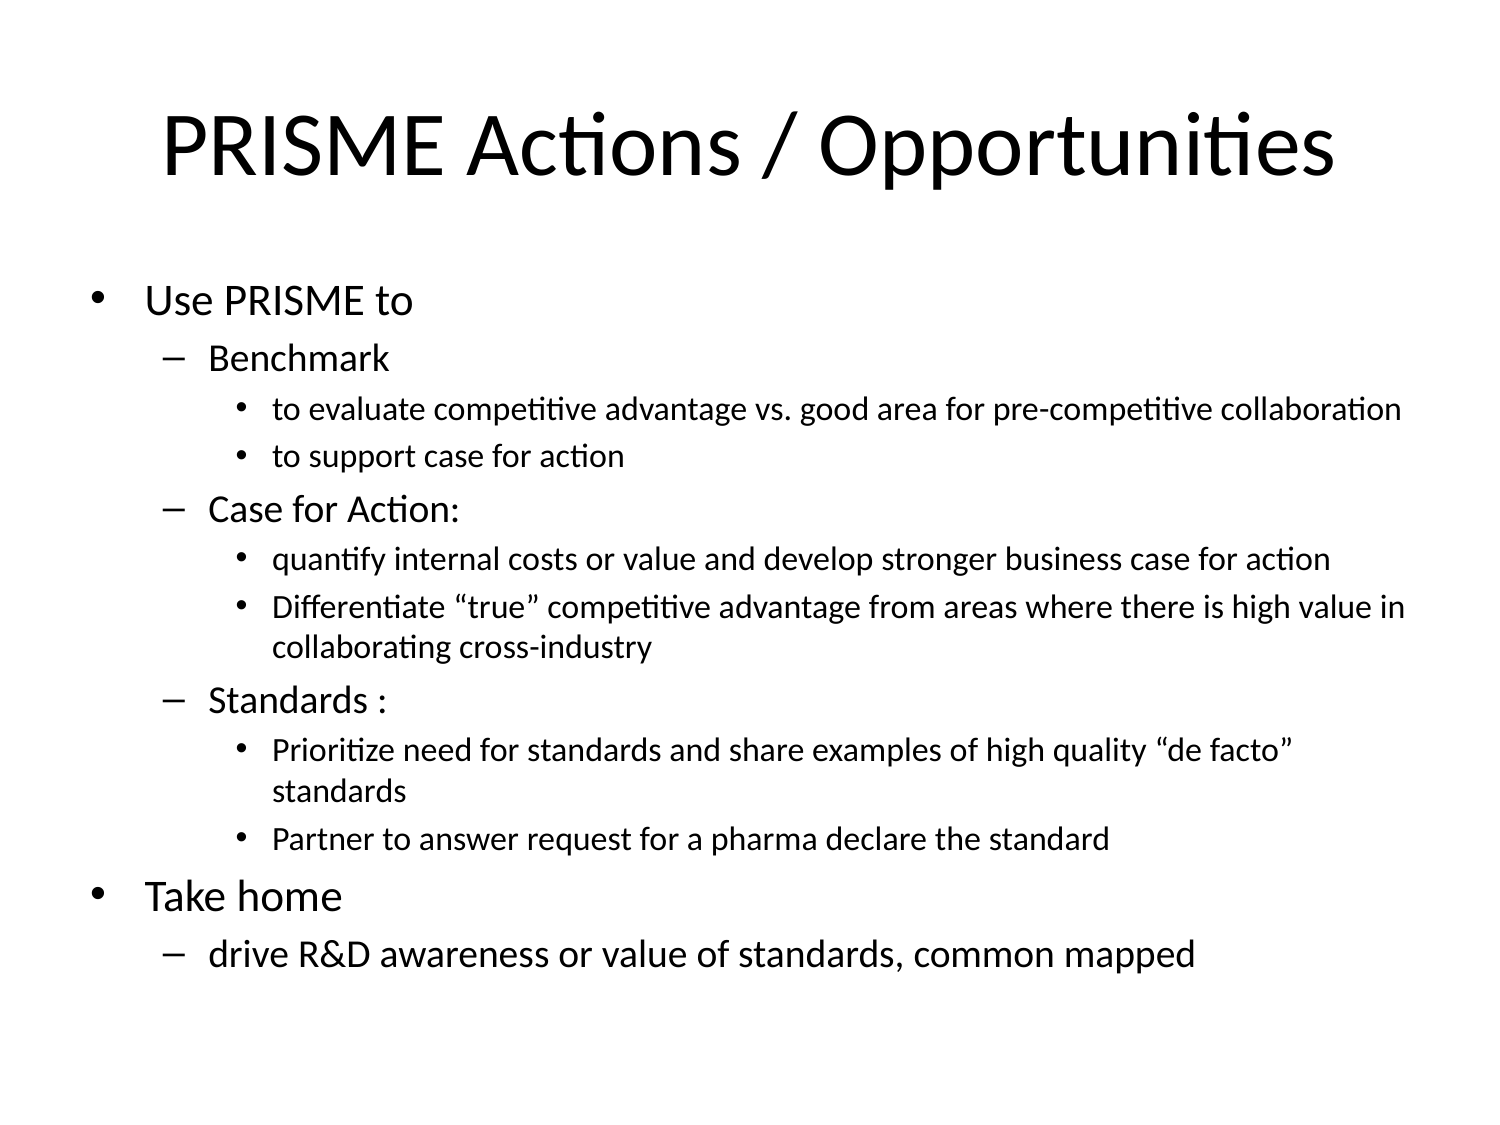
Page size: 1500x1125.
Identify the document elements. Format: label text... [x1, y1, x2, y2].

title PRISME Actions / Opportunities [75, 45, 1425, 233]
list Use PRISME to Benchmark to evaluate competitive advantage vs. good area for pre-competitive collaboration to support case for action Case for Action: quantify internal costs or value and develop stronger business case for action Differentiate “true” competitive advantage from areas where there is high value in collaborating cross-industry Standards : Prioritize need for standards and share examples of high quality “de facto” standards Partner to answer request for a pharma declare the standard Take home drive R&D awareness or value of standards, common mapped [75, 262, 1425, 1005]
